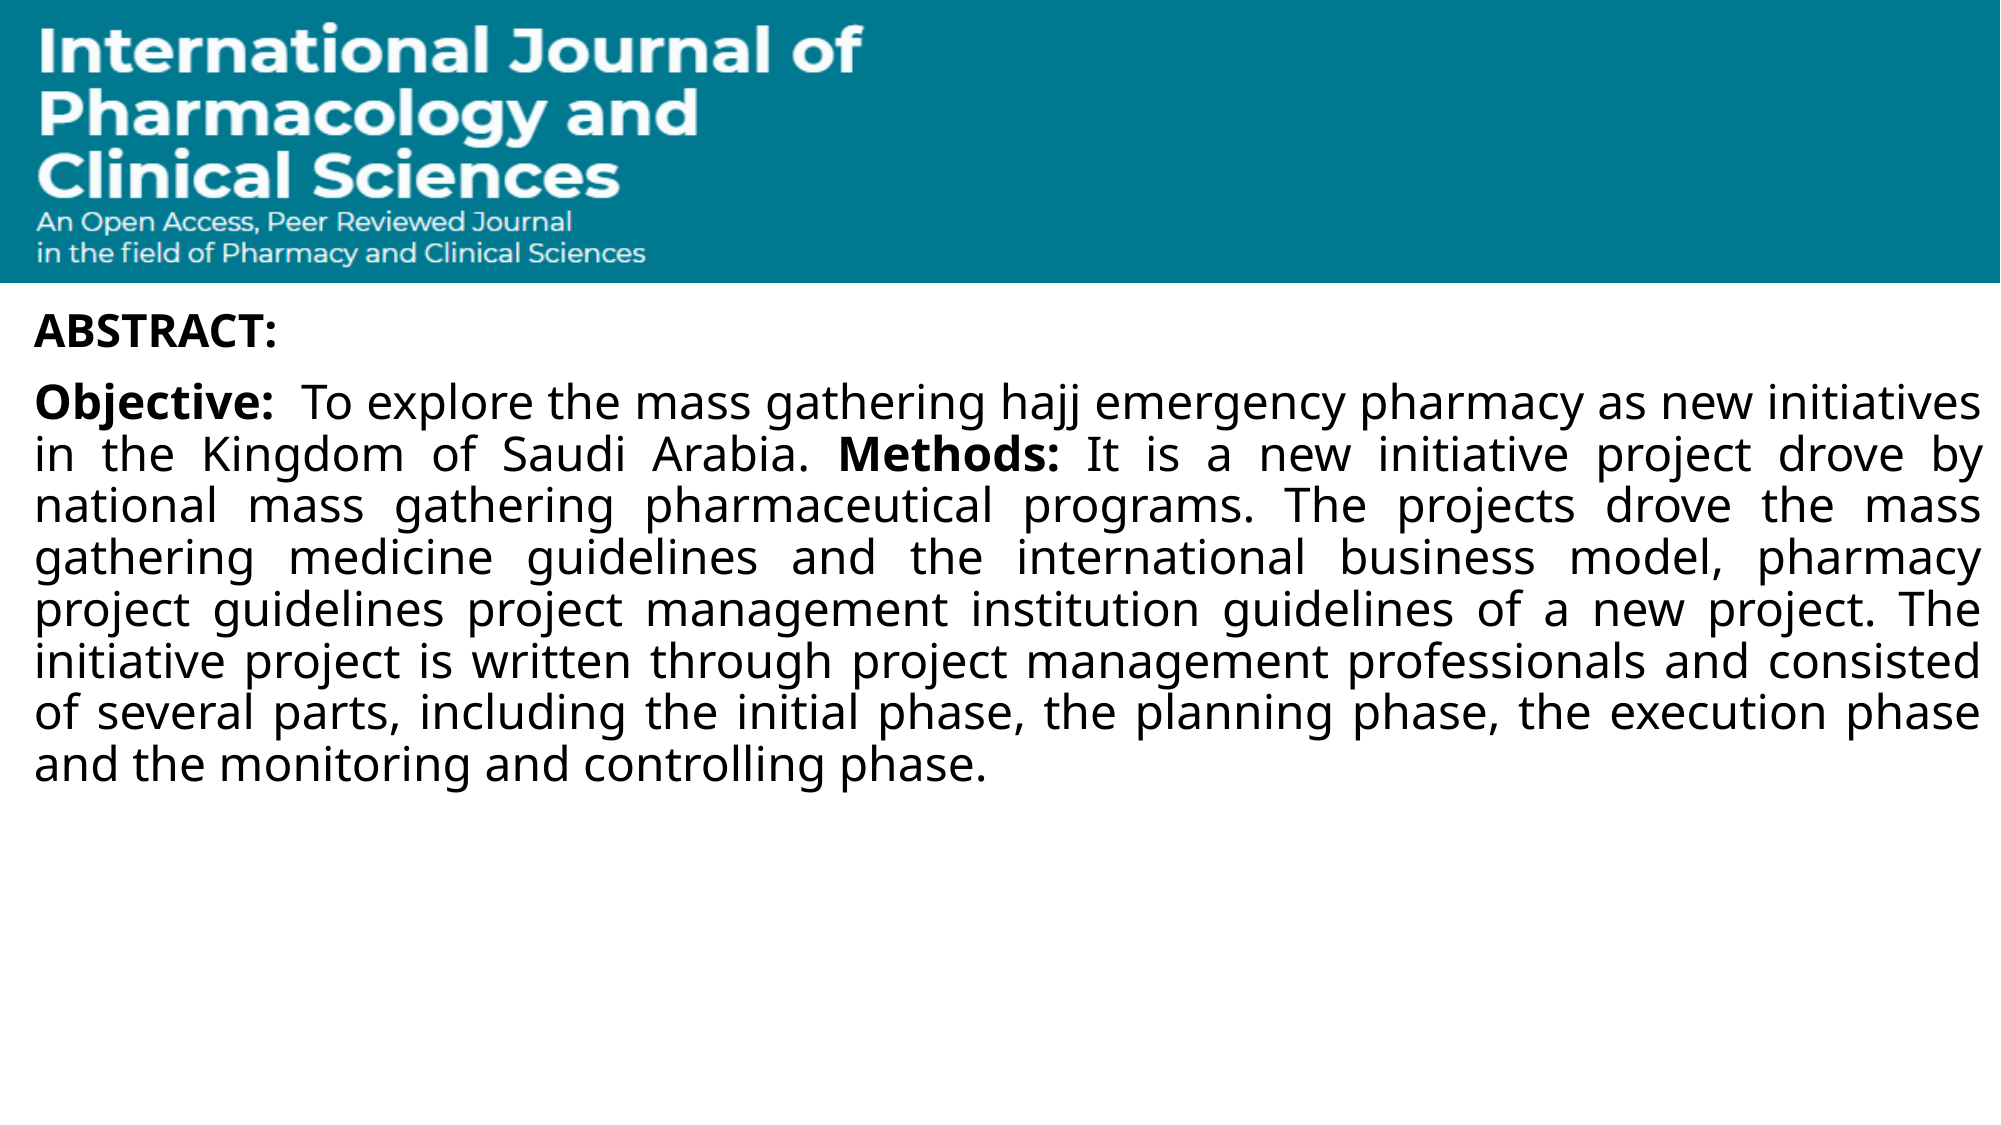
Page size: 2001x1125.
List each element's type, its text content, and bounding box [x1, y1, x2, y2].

picture [0, 0, 2000, 283]
subtitle ABSTRACT: Objective: To explore the mass gathering hajj emergency pharmacy as new initiatives in the Kingdom of Saudi Arabia. Methods: It is a new initiative project drove by national mass gathering pharmaceutical programs. The projects drove the mass gathering medicine guidelines and the international business model, pharmacy project guidelines project management institution guidelines of a new project. The initiative project is written through project management professionals and consisted of several parts, including the initial phase, the planning phase, the execution phase and the monitoring and controlling phase. [18, 300, 2000, 1125]
